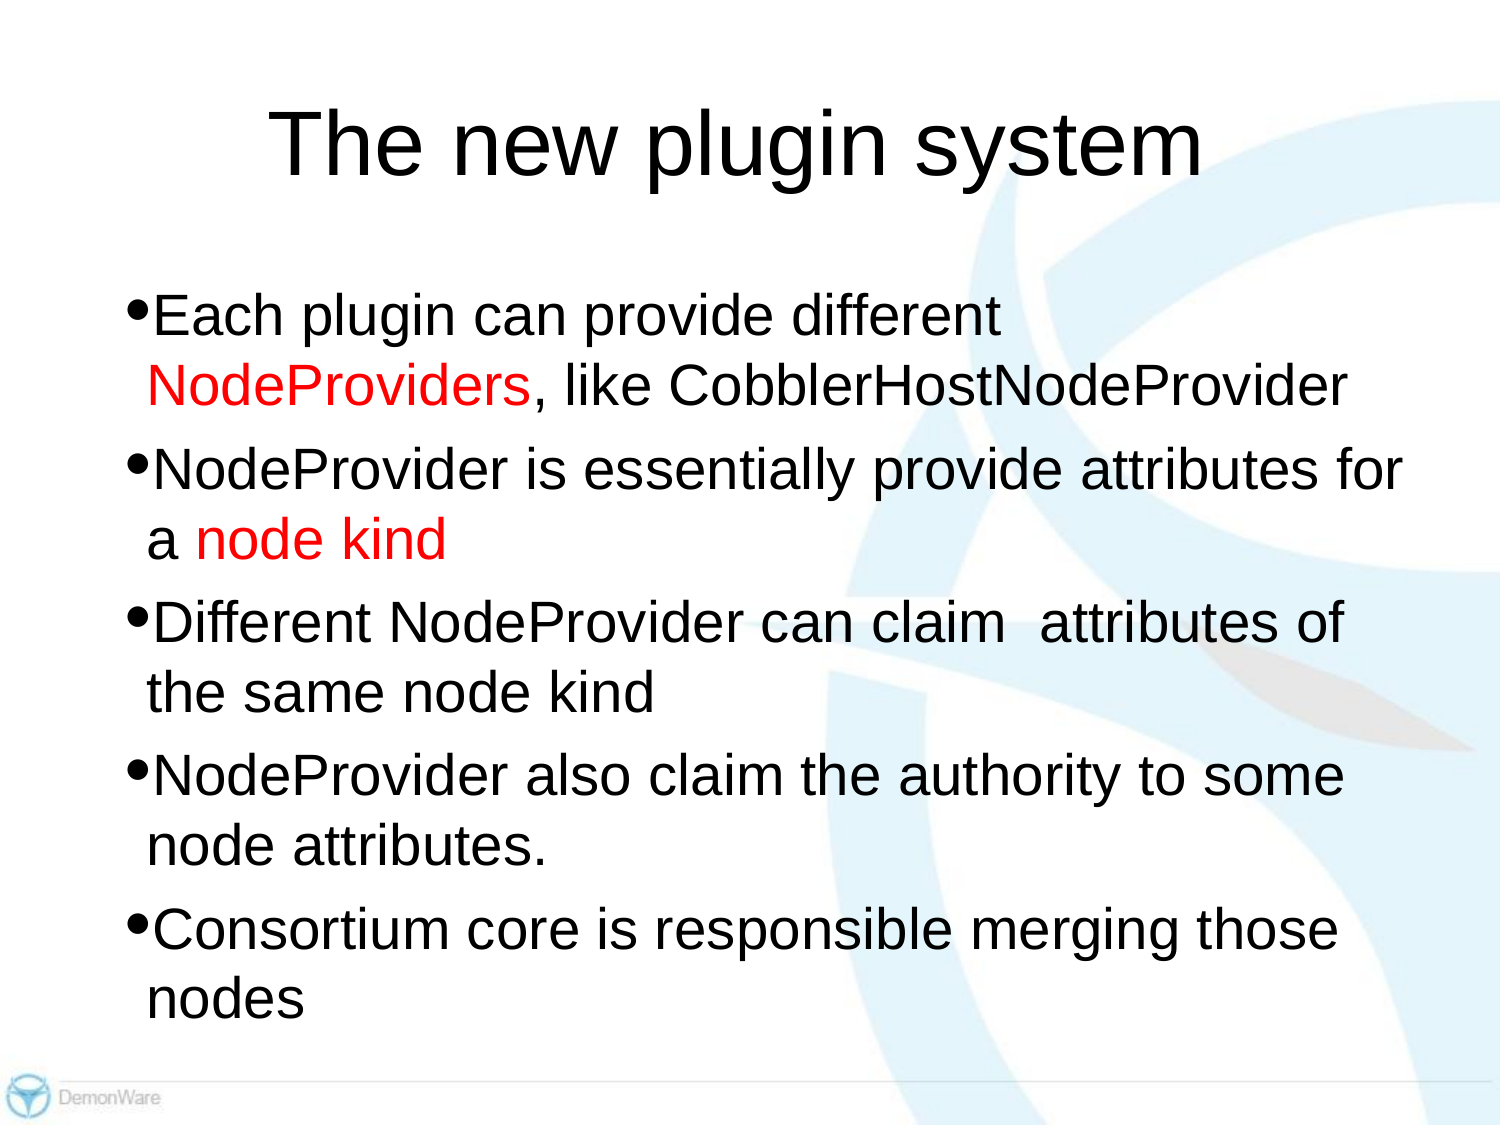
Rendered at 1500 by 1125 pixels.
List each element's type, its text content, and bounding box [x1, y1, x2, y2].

list Each plugin can provide different NodeProviders, like CobblerHostNodeProvider NodeProvider is essentially provide attributes for a node kind Different NodeProvider can claim attributes of the same node kind NodeProvider also claim the authority to some node attributes. Consortium core is responsible merging those nodes [75, 262, 1425, 1005]
picture [0, 0, 1500, 1125]
title The new plugin system [75, 45, 1425, 233]
